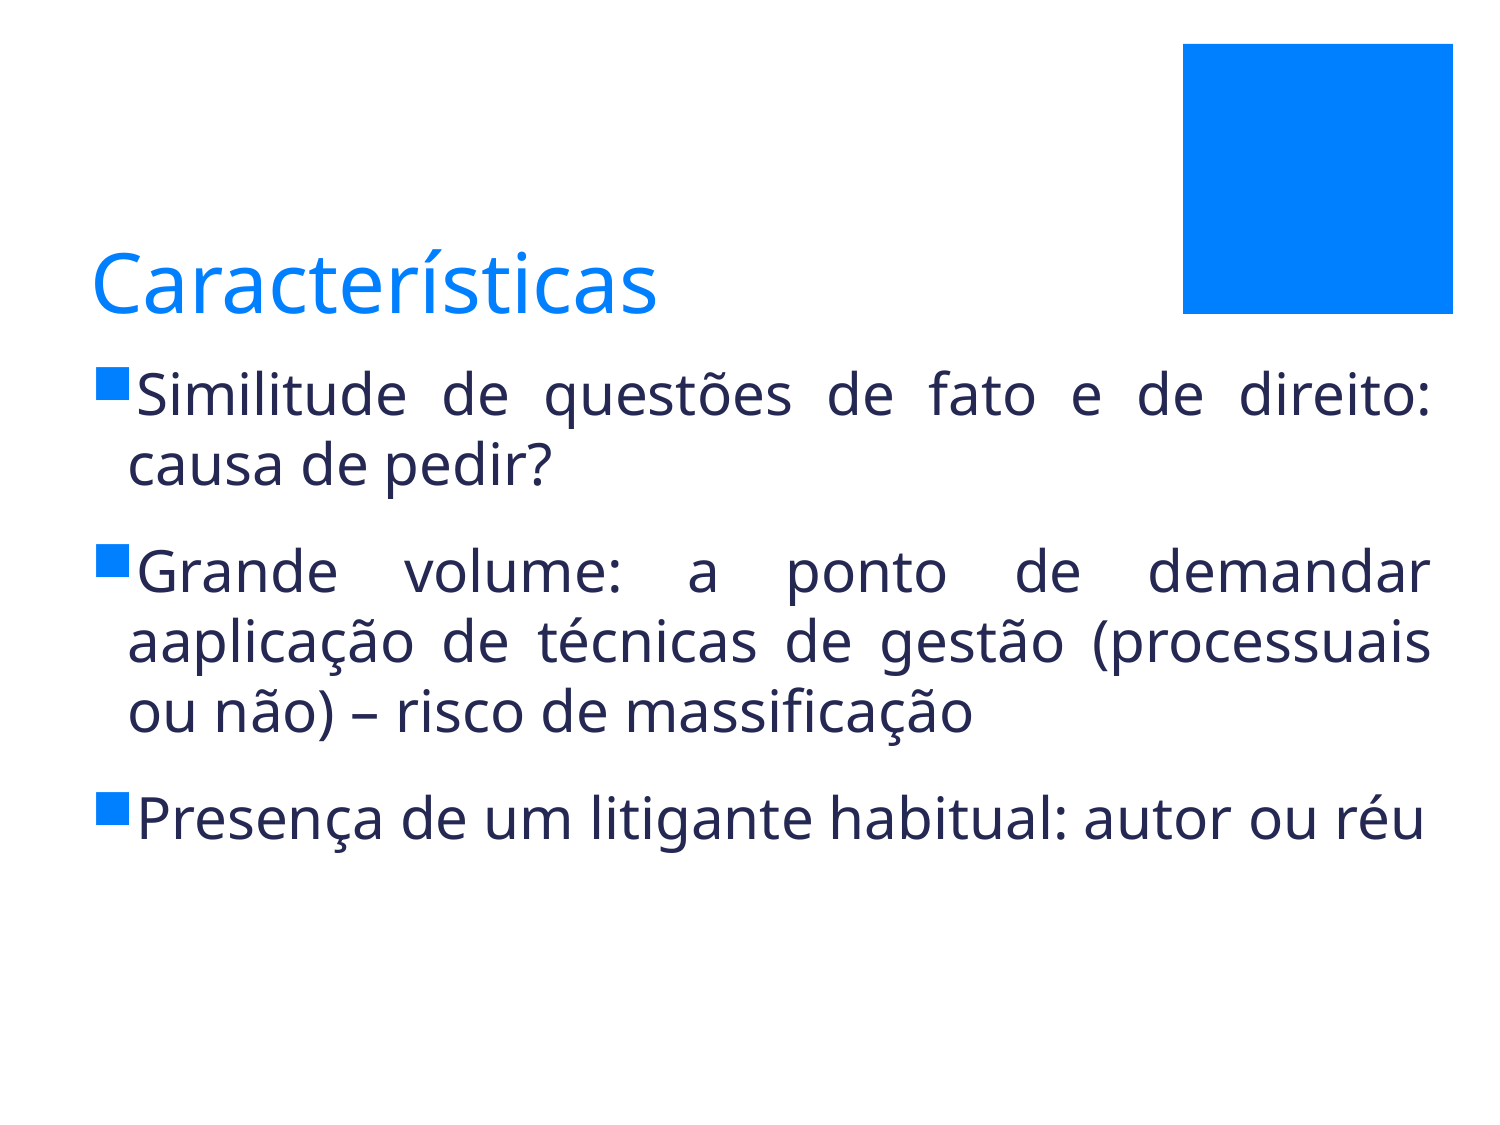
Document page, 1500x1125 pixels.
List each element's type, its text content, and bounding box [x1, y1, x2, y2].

title Características [75, 149, 1143, 338]
list Similitude de questões de fato e de direito: causa de pedir? Grande volume: a ponto de demandar aaplicação de técnicas de gestão (processuais ou não) – risco de massificação Presença de um litigante habitual: autor ou réu [75, 349, 1448, 1005]
